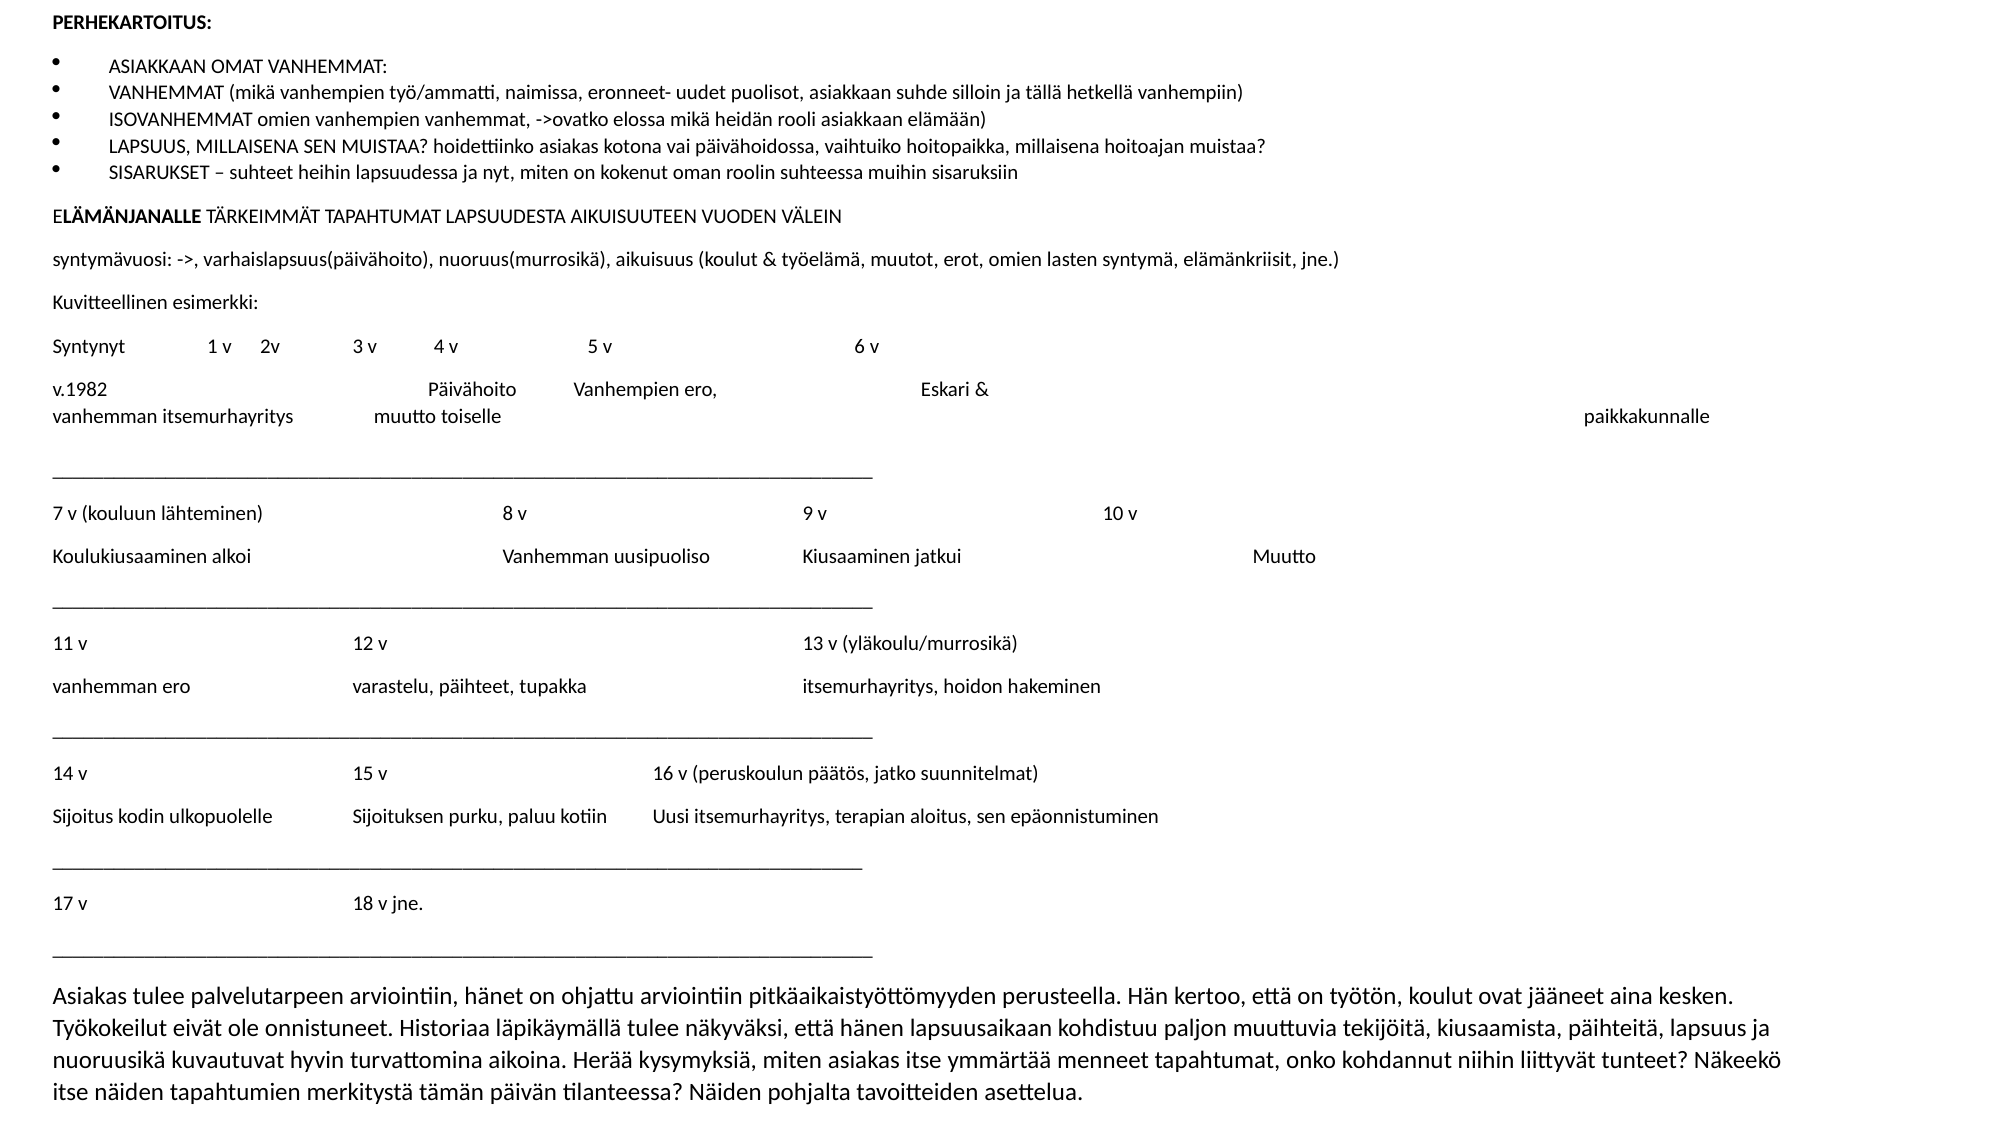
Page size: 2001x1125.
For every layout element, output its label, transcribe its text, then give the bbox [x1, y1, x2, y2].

text_box PERHEKARTOITUS: ASIAKKAAN OMAT VANHEMMAT: VANHEMMAT (mikä vanhempien työ/ammatti, naimissa, eronneet- uudet puolisot, asiakkaan suhde silloin ja tällä hetkellä vanhempiin) ISOVANHEMMAT omien vanhempien vanhemmat, ->ovatko elossa mikä heidän rooli asiakkaan elämään) LAPSUUS, MILLAISENA SEN MUISTAA? hoidettiinko asiakas kotona vai päivähoidossa, vaihtuiko hoitopaikka, millaisena hoitoajan muistaa? SISARUKSET – suhteet heihin lapsuudessa ja nyt, miten on kokenut oman roolin suhteessa muihin sisaruksiin ELÄMÄNJANALLE TÄRKEIMMÄT TAPAHTUMAT LAPSUUDESTA AIKUISUUTEEN VUODEN VÄLEIN syntymävuosi: ->, varhaislapsuus(päivähoito), nuoruus(murrosikä), aikuisuus (koulut & työelämä, muutot, erot, omien lasten syntymä, elämänkriisit, jne.) Kuvitteellinen esimerkki: Syntynyt 1 v 2v 3 v 4 v 5 v 6 v v.1982 Päivähoito Vanhempien ero, Eskari & vanhemman itsemurhayritys muutto toiselle paikkakunnalle ________________________________________________________________________________ 7 v (kouluun lähteminen) 8 v 9 v 10 v Koulukiusaaminen alkoi Vanhemman uusipuoliso Kiusaaminen jatkui Muutto ________________________________________________________________________________ 11 v 12 v 13 v (yläkoulu/murrosikä) vanhemman ero varastelu, päihteet, tupakka itsemurhayritys, hoidon hakeminen ________________________________________________________________________________ 14 v 15 v 16 v (peruskoulun päätös, jatko suunnitelmat) Sijoitus kodin ulkopuolelle Sijoituksen purku, paluu kotiin Uusi itsemurhayritys, terapian aloitus, sen epäonnistuminen _______________________________________________________________________________ 17 v 18 v jne. ________________________________________________________________________________ Asiakas tulee palvelutarpeen arviointiin, hänet on ohjattu arviointiin pitkäaikaistyöttömyyden perusteella. Hän kertoo, että on työtön, koulut ovat jääneet aina kesken. Työkokeilut eivät ole onnistuneet. Historiaa läpikäymällä tulee näkyväksi, että hänen lapsuusaikaan kohdistuu paljon muuttuvia tekijöitä, kiusaamista, päihteitä, lapsuus ja nuoruusikä kuvautuvat hyvin turvattomina aikoina. Herää kysymyksiä, miten asiakas itse ymmärtää menneet tapahtumat, onko kohdannut niihin liittyvät tunteet? Näkeekö itse näiden tapahtumien merkitystä tämän päivän tilanteessa? Näiden pohjalta tavoitteiden asettelua. [37, 0, 1807, 1113]
